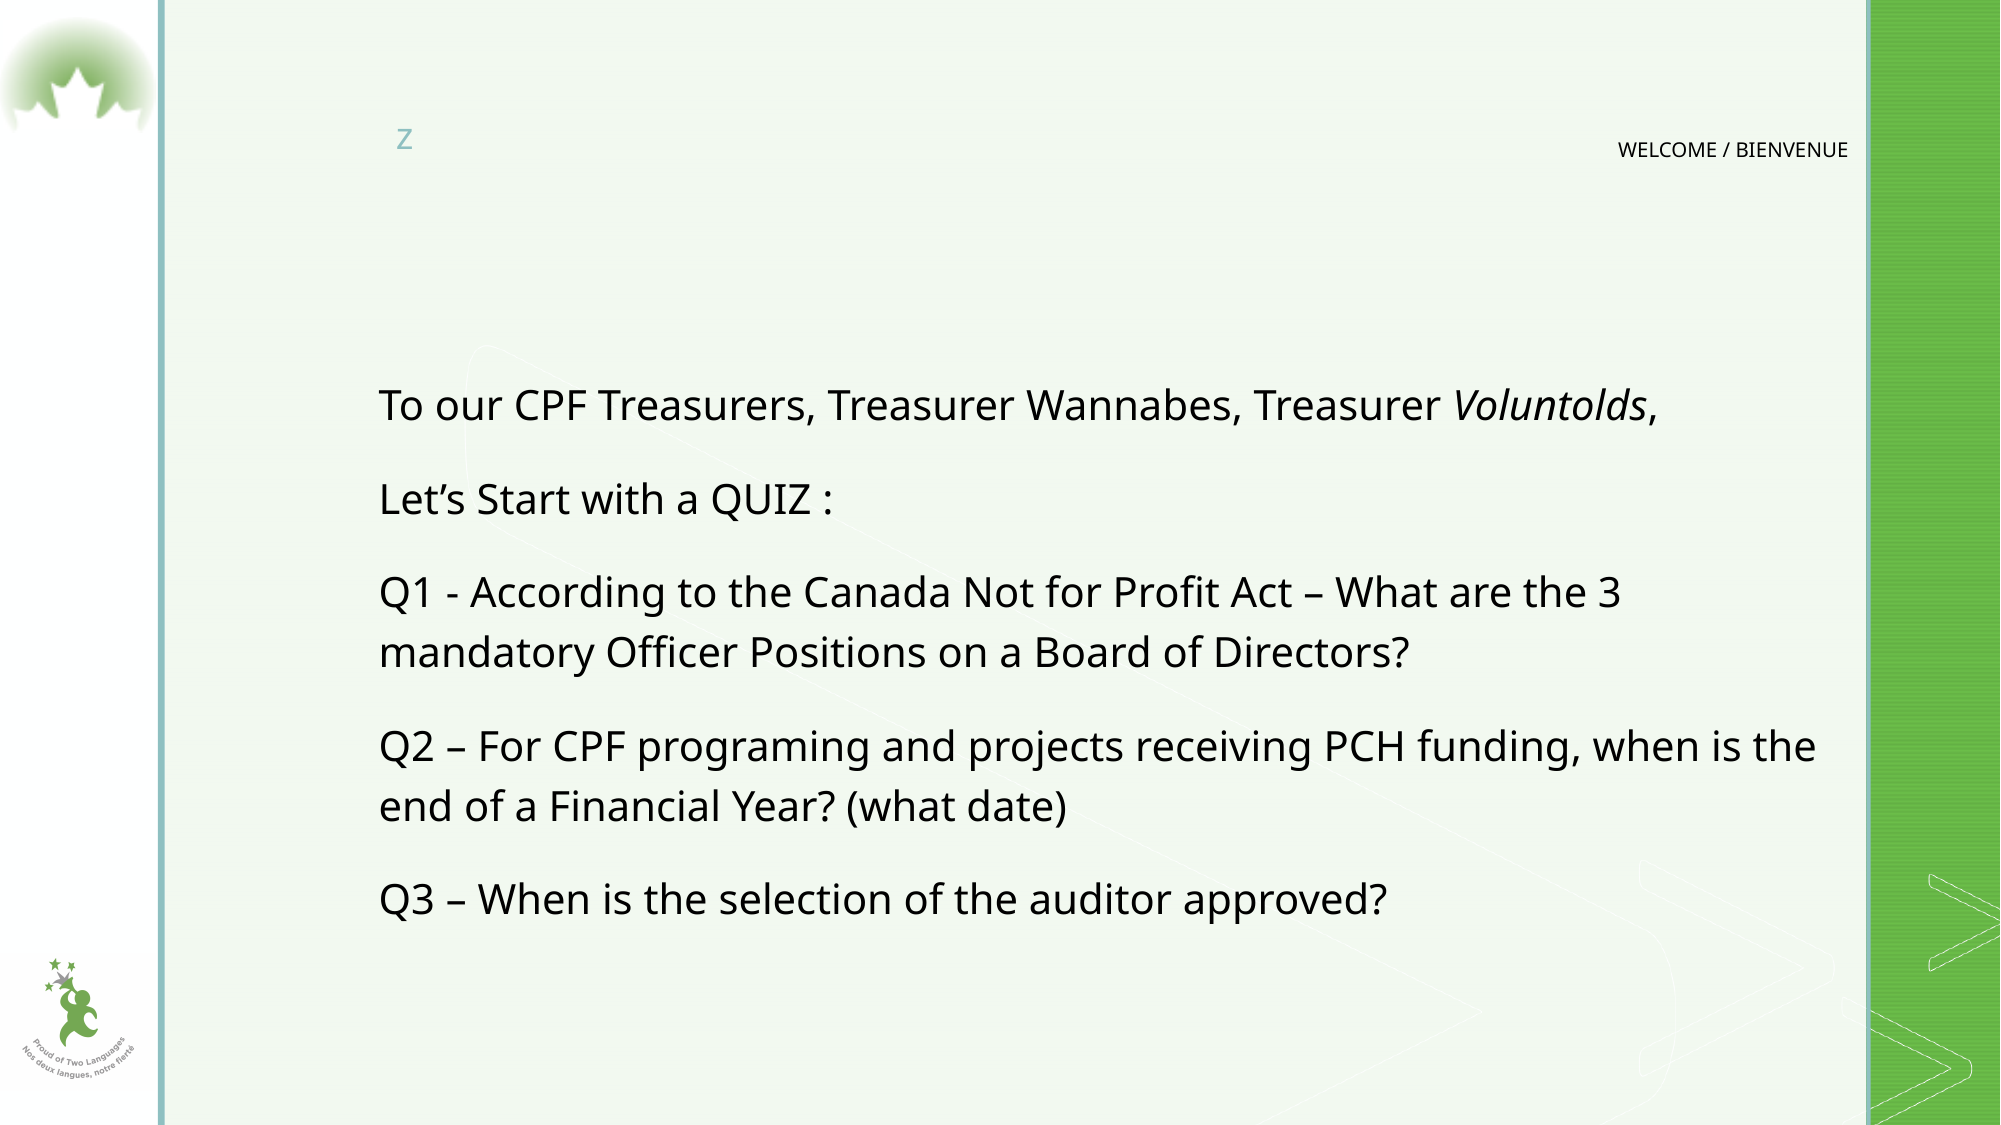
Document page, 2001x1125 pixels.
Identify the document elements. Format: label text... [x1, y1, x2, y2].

list To our CPF Treasurers, Treasurer Wannabes, Treasurer Voluntolds, Let’s Start with a QUIZ : Q1 - According to the Canada Not for Profit Act – What are the 3 mandatory Officer Positions on a Board of Directors? Q2 – For CPF programing and projects receiving PCH funding, when is the end of a Financial Year? (what date) Q3 – When is the selection of the auditor approved? [363, 317, 1864, 1068]
picture [1871, 0, 2000, 1125]
picture [0, 17, 156, 133]
title WELCOME / BIENVENUE [428, 132, 1864, 284]
picture [0, 953, 156, 1091]
